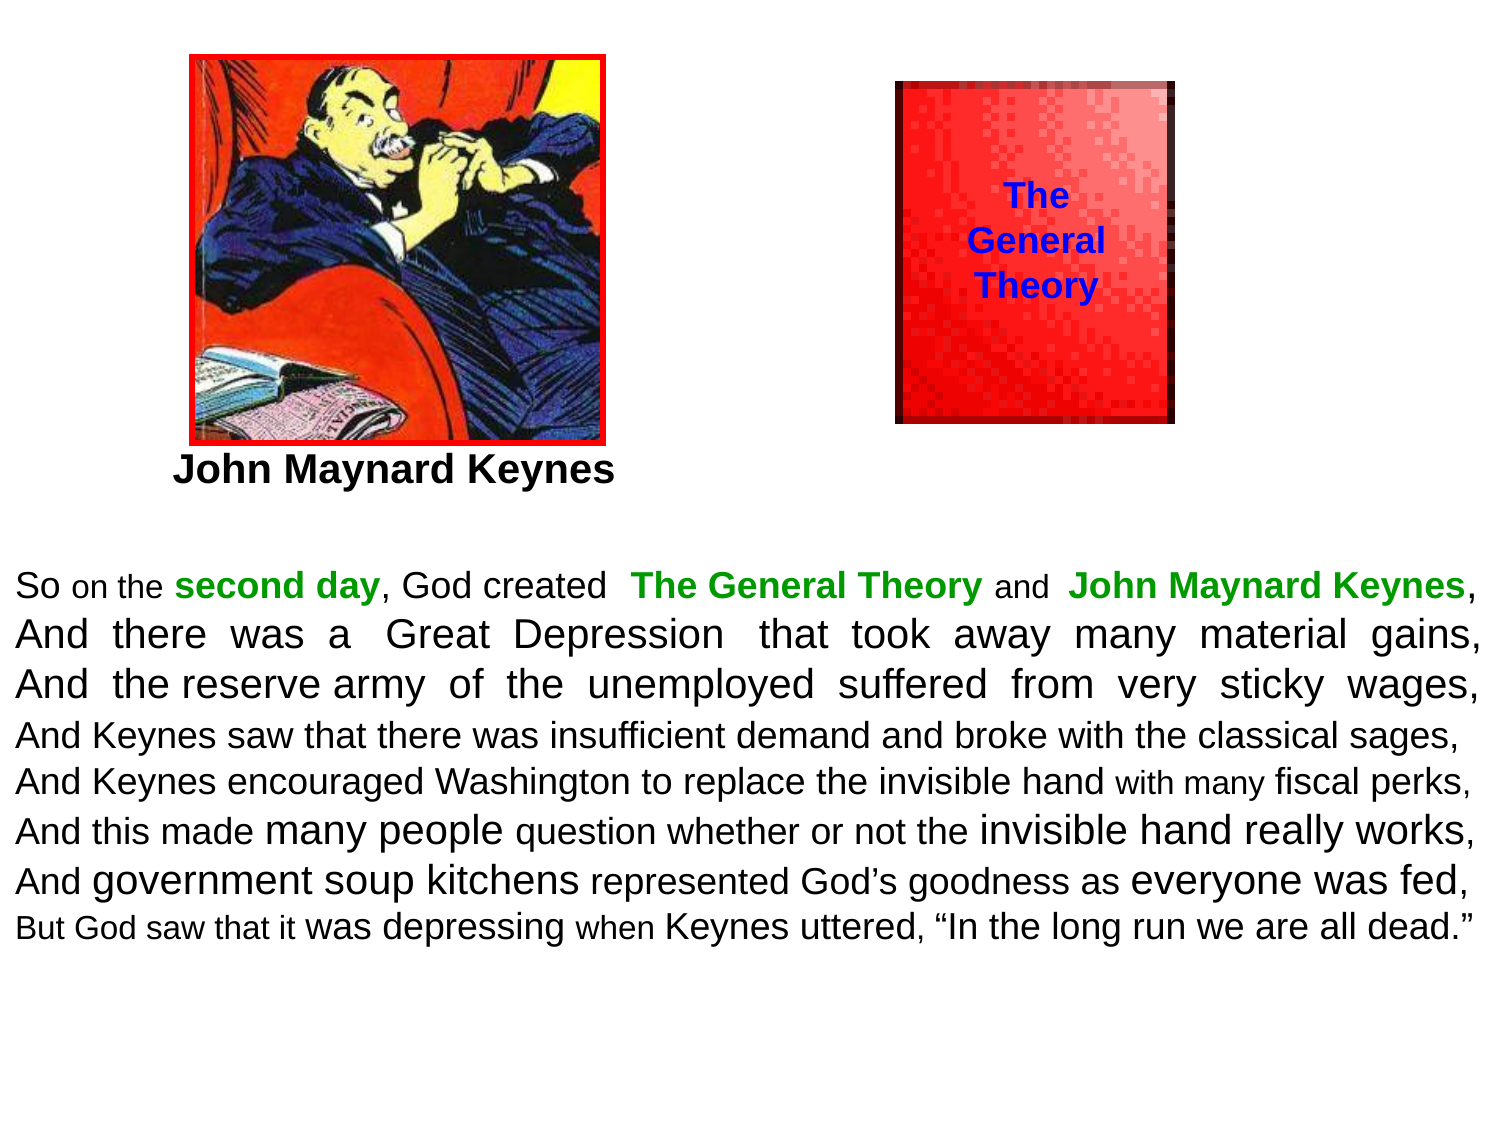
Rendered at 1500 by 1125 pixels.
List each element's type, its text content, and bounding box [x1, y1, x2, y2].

title So on the second day, God created The General Theory and John Maynard Keynes, And there was a Great Depression that took away many material gains, And the reserve army of the unemployed suffered from very sticky wages, And Keynes saw that there was insufficient demand and broke with the classical sages, And Keynes encouraged Washington to replace the invisible hand with many fiscal perks, And this made many people question whether or not the invisible hand really works, And government soup kitchens represented God’s goodness as everyone was fed, But God saw that it was depressing when Keynes uttered, “In the long run we are all dead.” [0, 379, 1500, 1125]
picture [863, 41, 1183, 480]
text_box John Maynard Keynes [193, 450, 595, 484]
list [195, 59, 601, 440]
